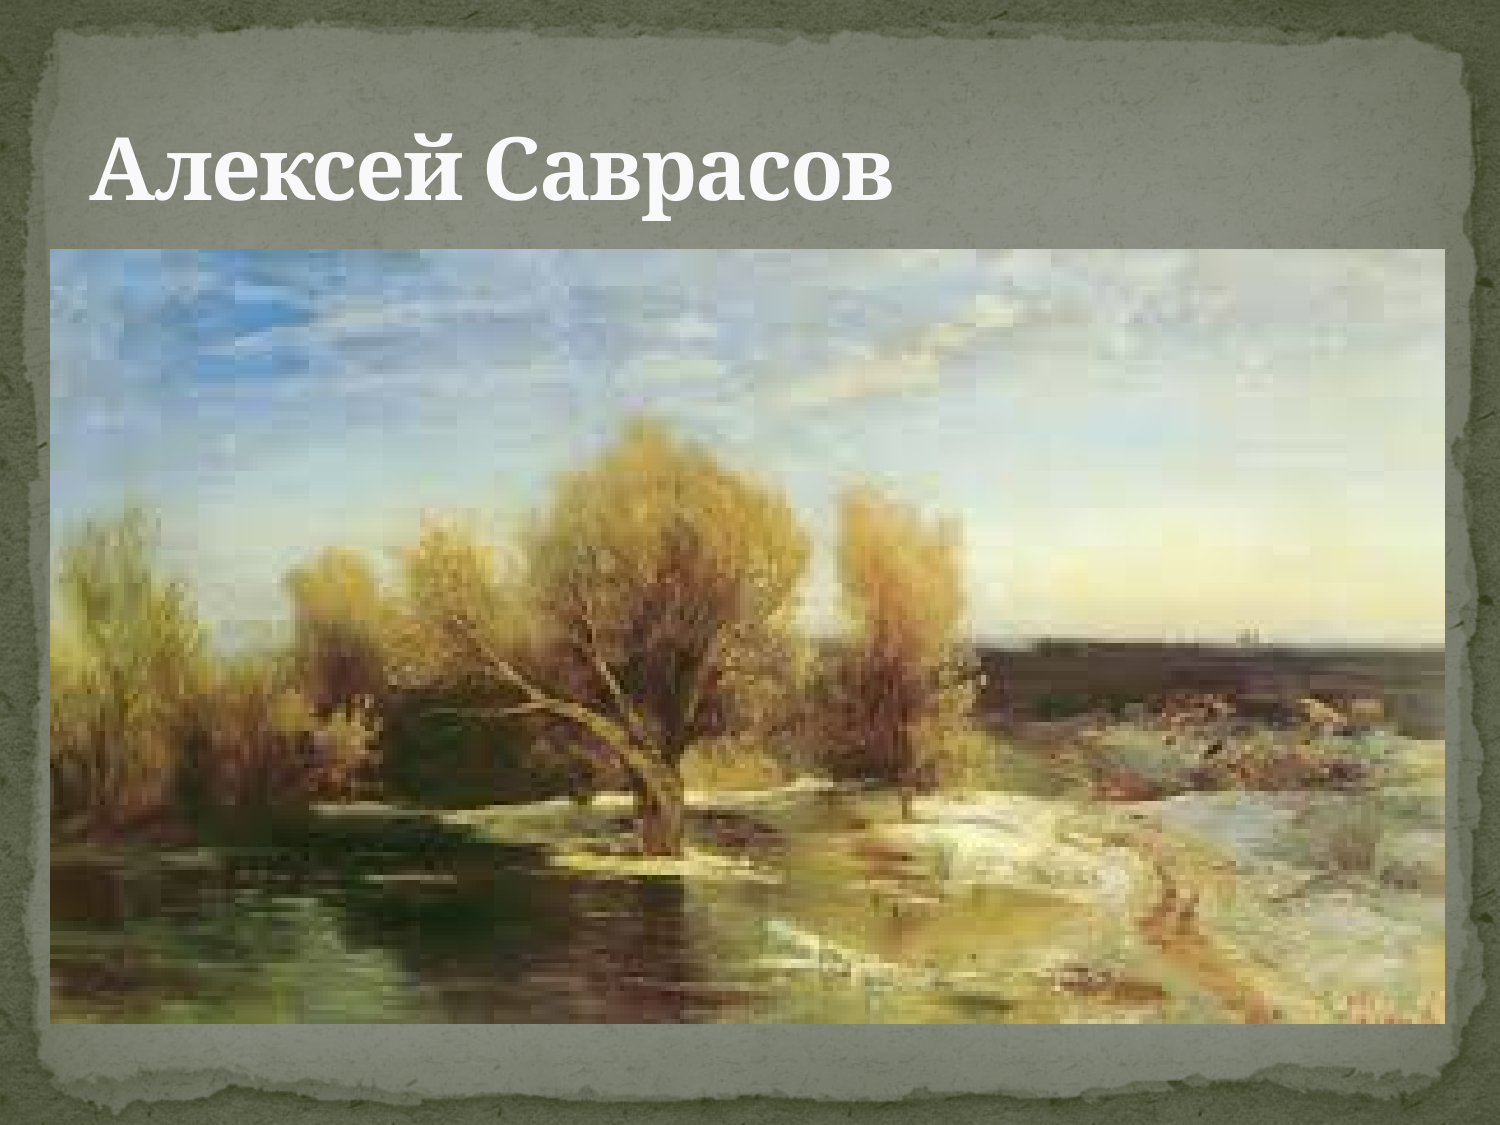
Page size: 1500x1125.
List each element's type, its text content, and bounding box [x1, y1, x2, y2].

picture [50, 249, 1445, 1024]
title Алексей Саврасов [74, 24, 1425, 225]
